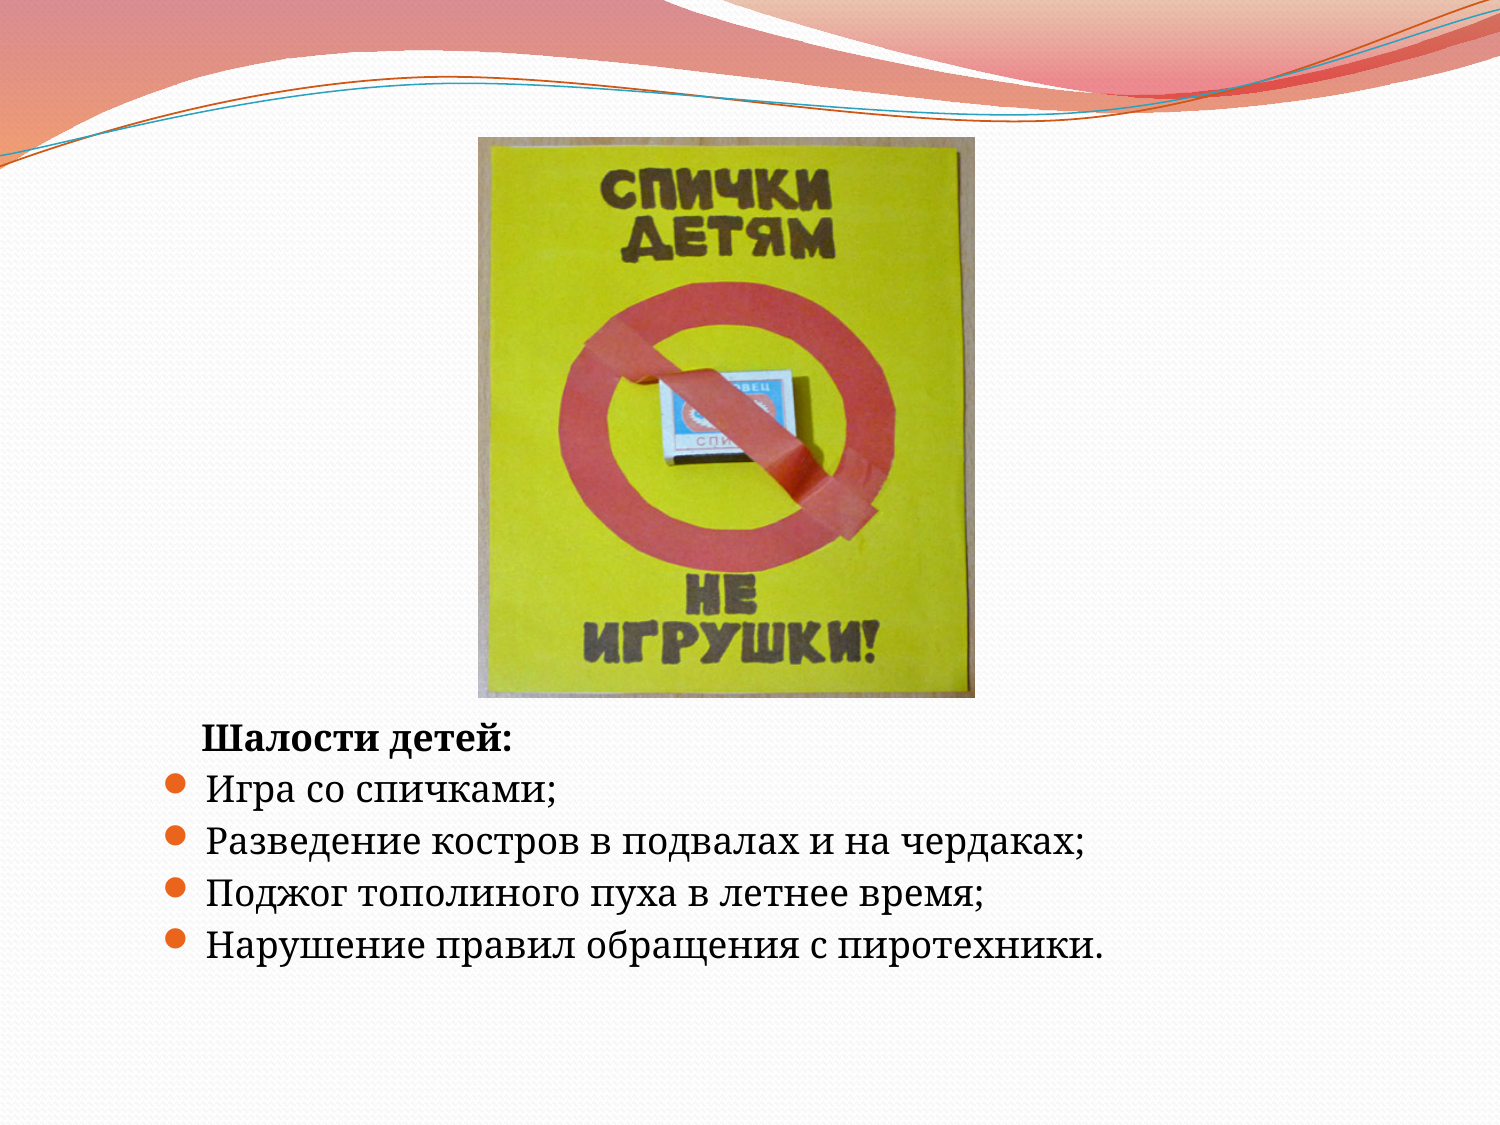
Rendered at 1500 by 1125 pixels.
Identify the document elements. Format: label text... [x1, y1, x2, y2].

picture [478, 136, 975, 698]
list Шалости детей: Игра со спичками; Разведение костров в подвалах и на чердаках; Поджог тополиного пуха в летнее время; Нарушение правил обращения с пиротехники. [147, 550, 1425, 976]
